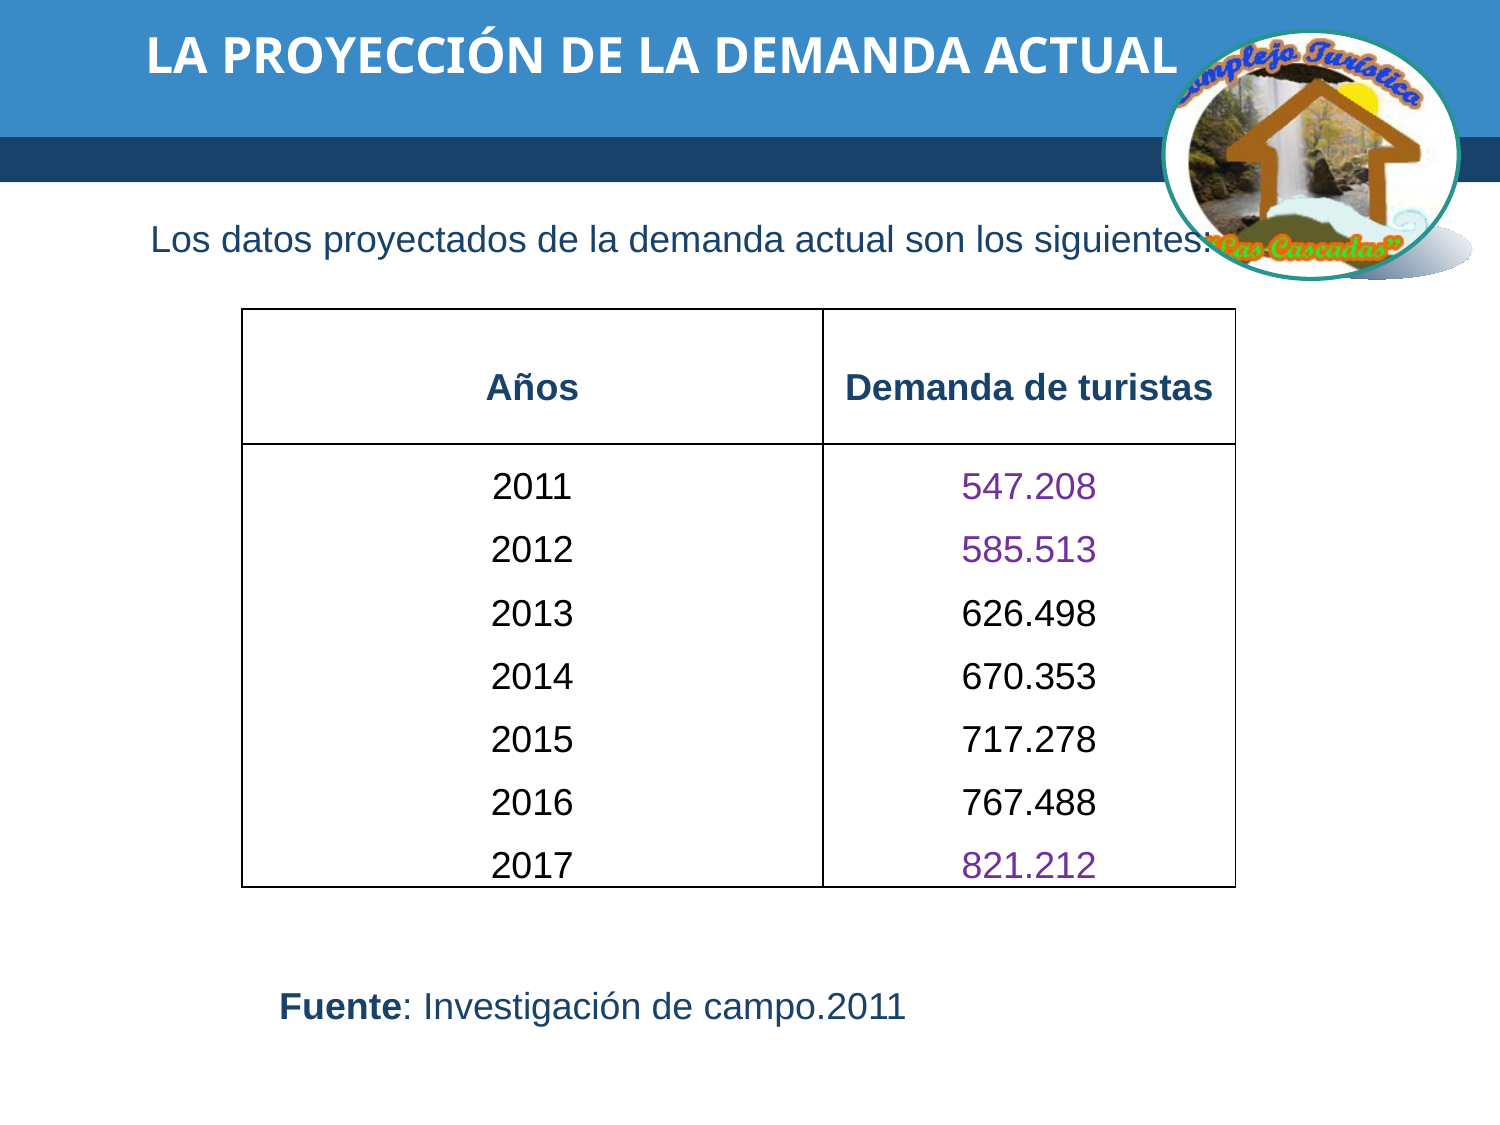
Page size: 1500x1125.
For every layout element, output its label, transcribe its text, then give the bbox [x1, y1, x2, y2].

text_box Los datos proyectados de la demanda actual son los siguientes: [135, 208, 1282, 268]
table_cell 717.278 [824, 697, 1235, 761]
table_cell 585.513 [824, 508, 1235, 571]
title LA PROYECCIÓN DE LA DEMANDA ACTUAL [62, 7, 1276, 100]
table_cell 2011 [243, 445, 822, 508]
table_cell 670.353 [824, 634, 1235, 697]
table_cell 821.212 [824, 824, 1235, 886]
text_box Fuente: Investigación de campo.2011 [253, 974, 1258, 1035]
table_cell 626.498 [824, 571, 1235, 634]
table_cell 767.488 [824, 761, 1235, 824]
table_cell 2013 [243, 571, 822, 634]
table_cell 2016 [243, 761, 822, 824]
table_cell 2017 [243, 824, 822, 886]
table_cell 2014 [243, 634, 822, 697]
table_cell 547.208 [824, 445, 1235, 508]
table_header Años [243, 310, 822, 443]
table_cell 2012 [243, 508, 822, 571]
table_cell 2015 [243, 697, 822, 761]
table_header Demanda de turistas [824, 310, 1235, 443]
text_box [1161, 28, 1461, 282]
